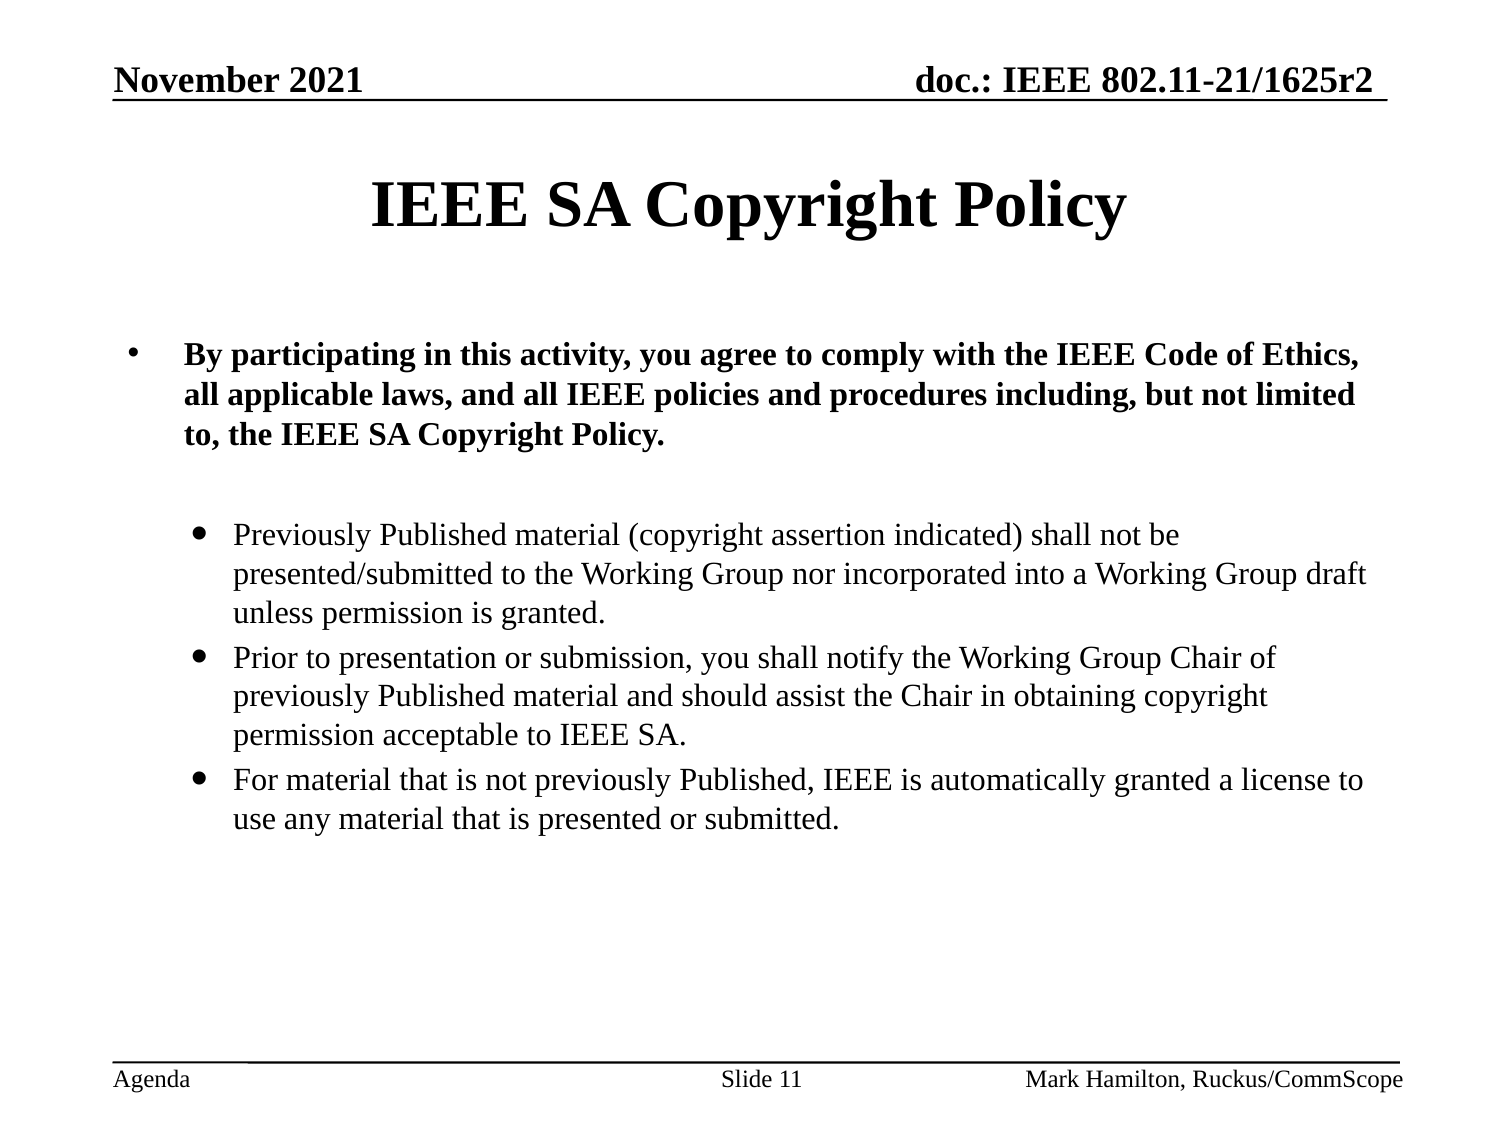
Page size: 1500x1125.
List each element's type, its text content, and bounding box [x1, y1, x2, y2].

list By participating in this activity, you agree to comply with the IEEE Code of Ethics, all applicable laws, and all IEEE policies and procedures including, but not limited to, the IEEE SA Copyright Policy. Previously Published material (copyright assertion indicated) shall not be presented/submitted to the Working Group nor incorporated into a Working Group draft unless permission is granted. Prior to presentation or submission, you shall notify the Working Group Chair of previously Published material and should assist the Chair in obtaining copyright permission acceptable to IEEE SA. For material that is not previously Published, IEEE is automatically granted a license to use any material that is presented or submitted. [112, 324, 1388, 1000]
title IEEE SA Copyright Policy [112, 112, 1388, 288]
